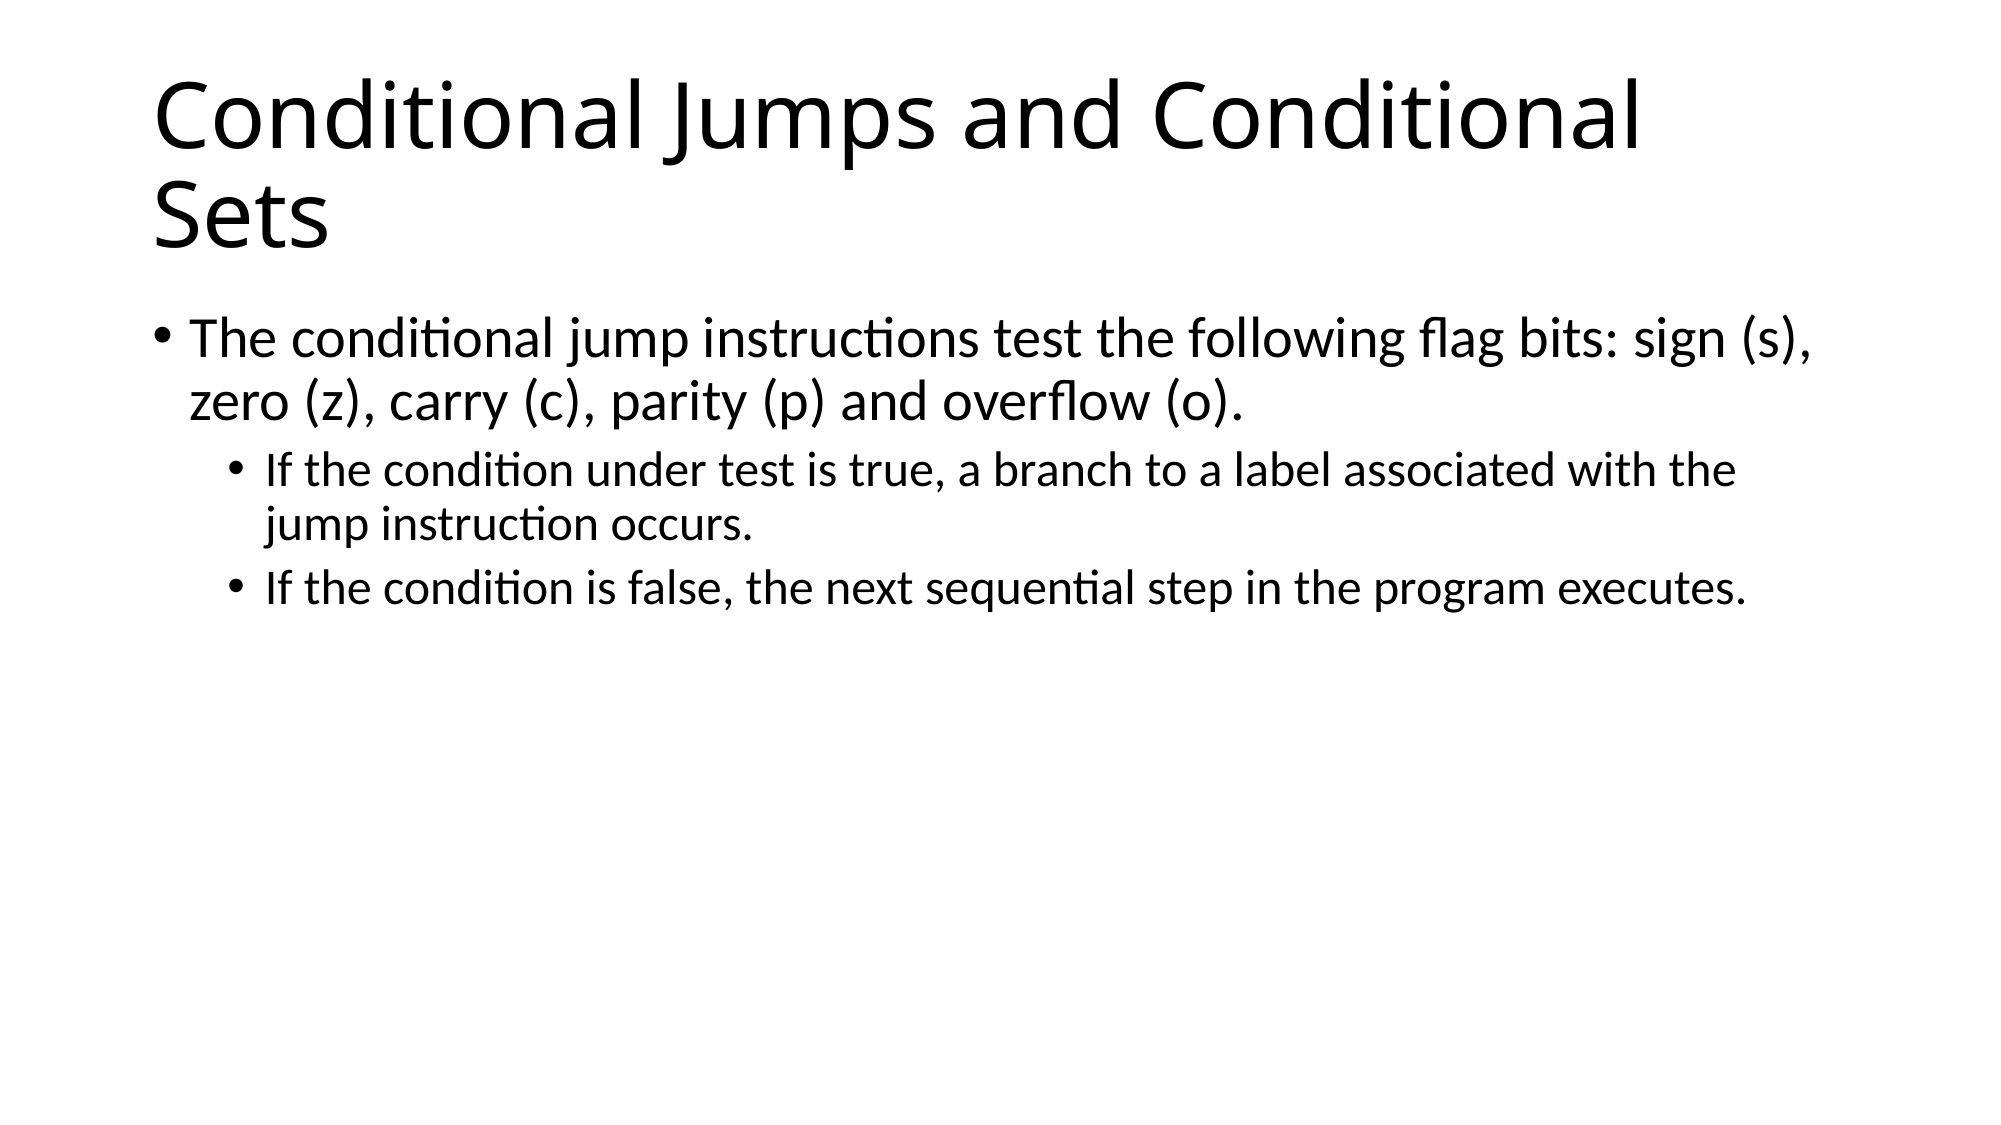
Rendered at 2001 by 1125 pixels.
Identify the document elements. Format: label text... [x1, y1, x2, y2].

list The conditional jump instructions test the following flag bits: sign (s), zero (z), carry (c), parity (p) and overflow (o). If the condition under test is true, a branch to a label associated with the jump instruction occurs. If the condition is false, the next sequential step in the program executes. [137, 299, 1863, 1014]
title Conditional Jumps and Conditional Sets [137, 59, 1863, 278]
